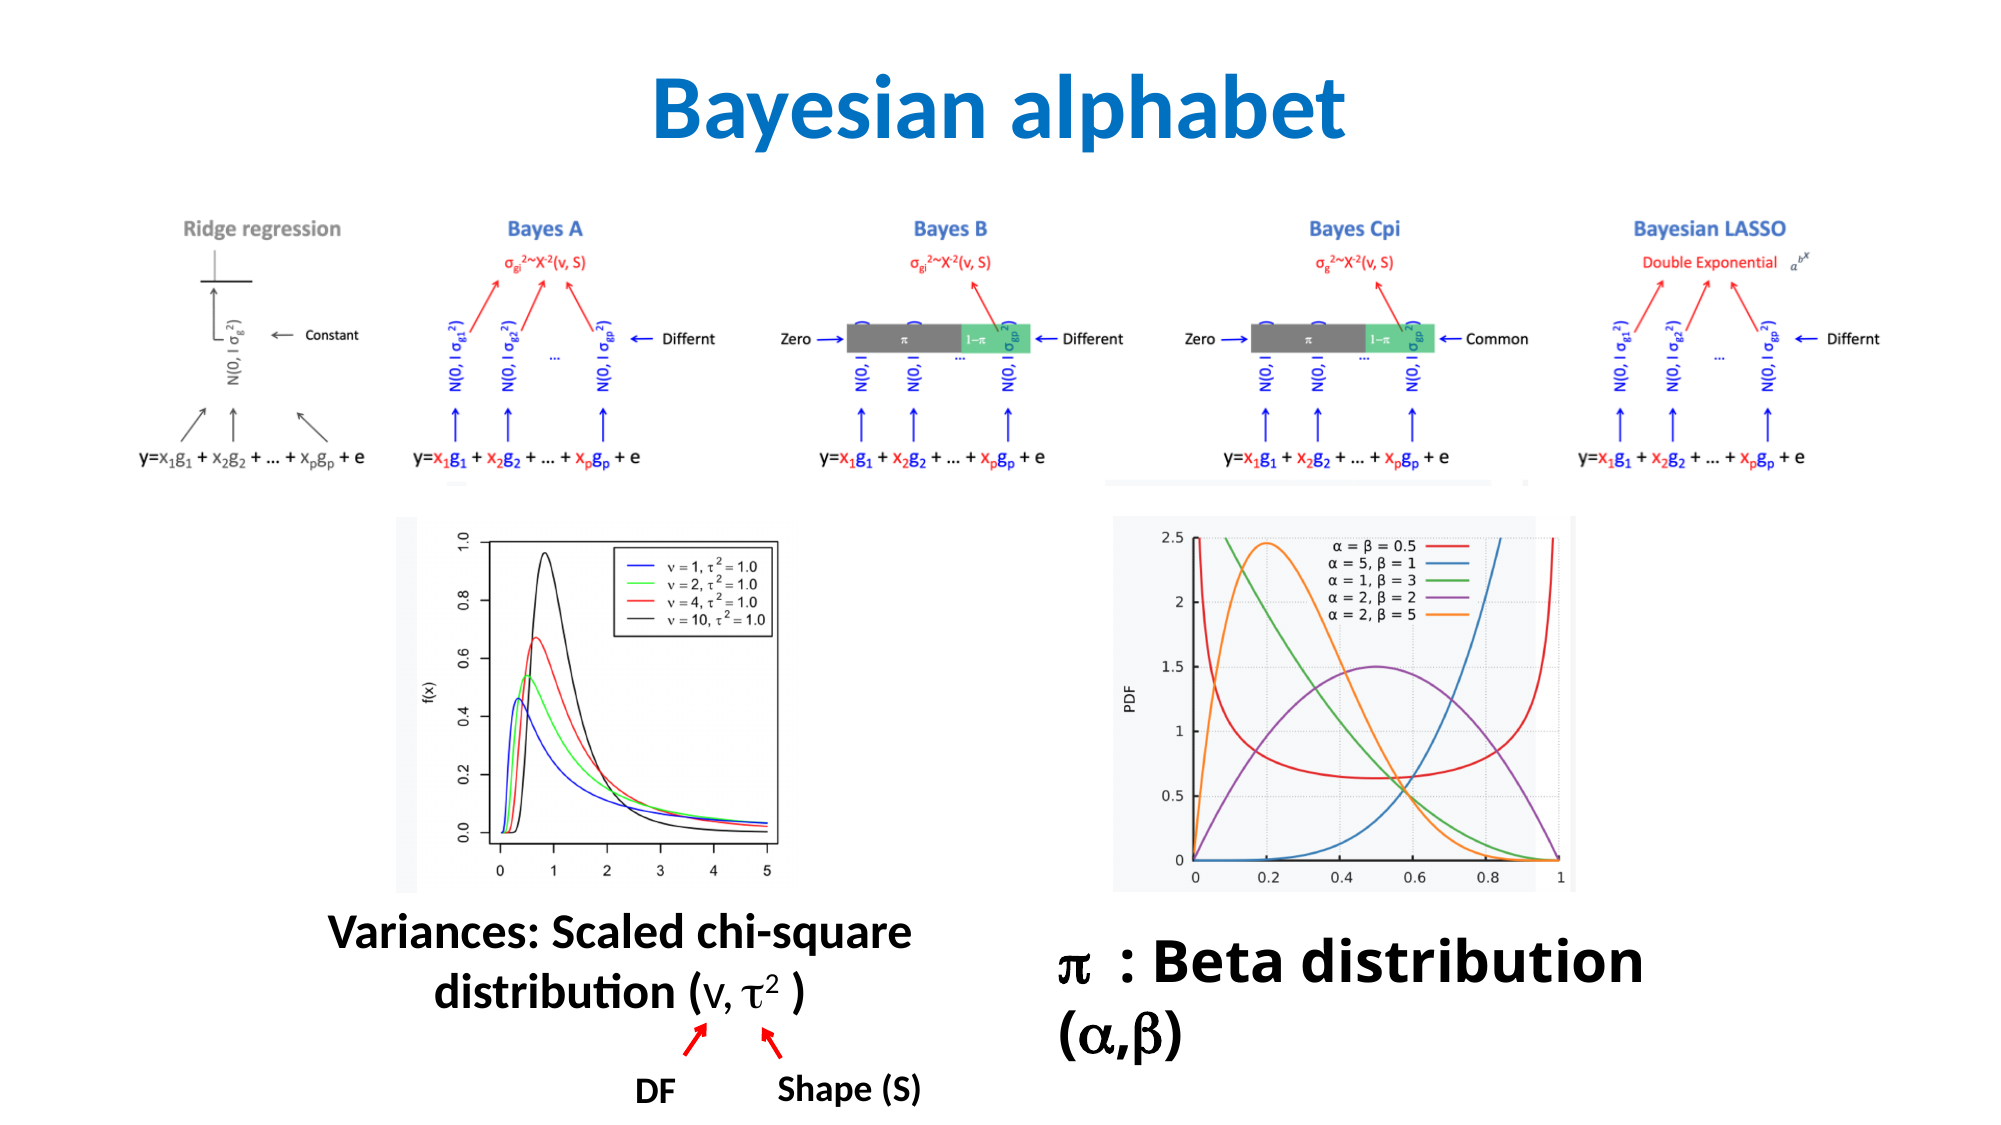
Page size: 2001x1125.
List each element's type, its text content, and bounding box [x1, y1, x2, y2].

picture [396, 517, 798, 893]
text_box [761, 1027, 781, 1059]
picture [101, 190, 1899, 486]
text_box Shape (S) [762, 1056, 938, 1117]
text_box p : Beta distribution (,) [1043, 916, 1716, 1072]
text_box DF [620, 1058, 692, 1118]
text_box Variances: Scaled chi-square distribution (v, 2 ) [298, 891, 942, 1027]
title Bayesian alphabet [137, 0, 1863, 190]
picture [1113, 516, 1576, 892]
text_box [684, 1022, 707, 1056]
